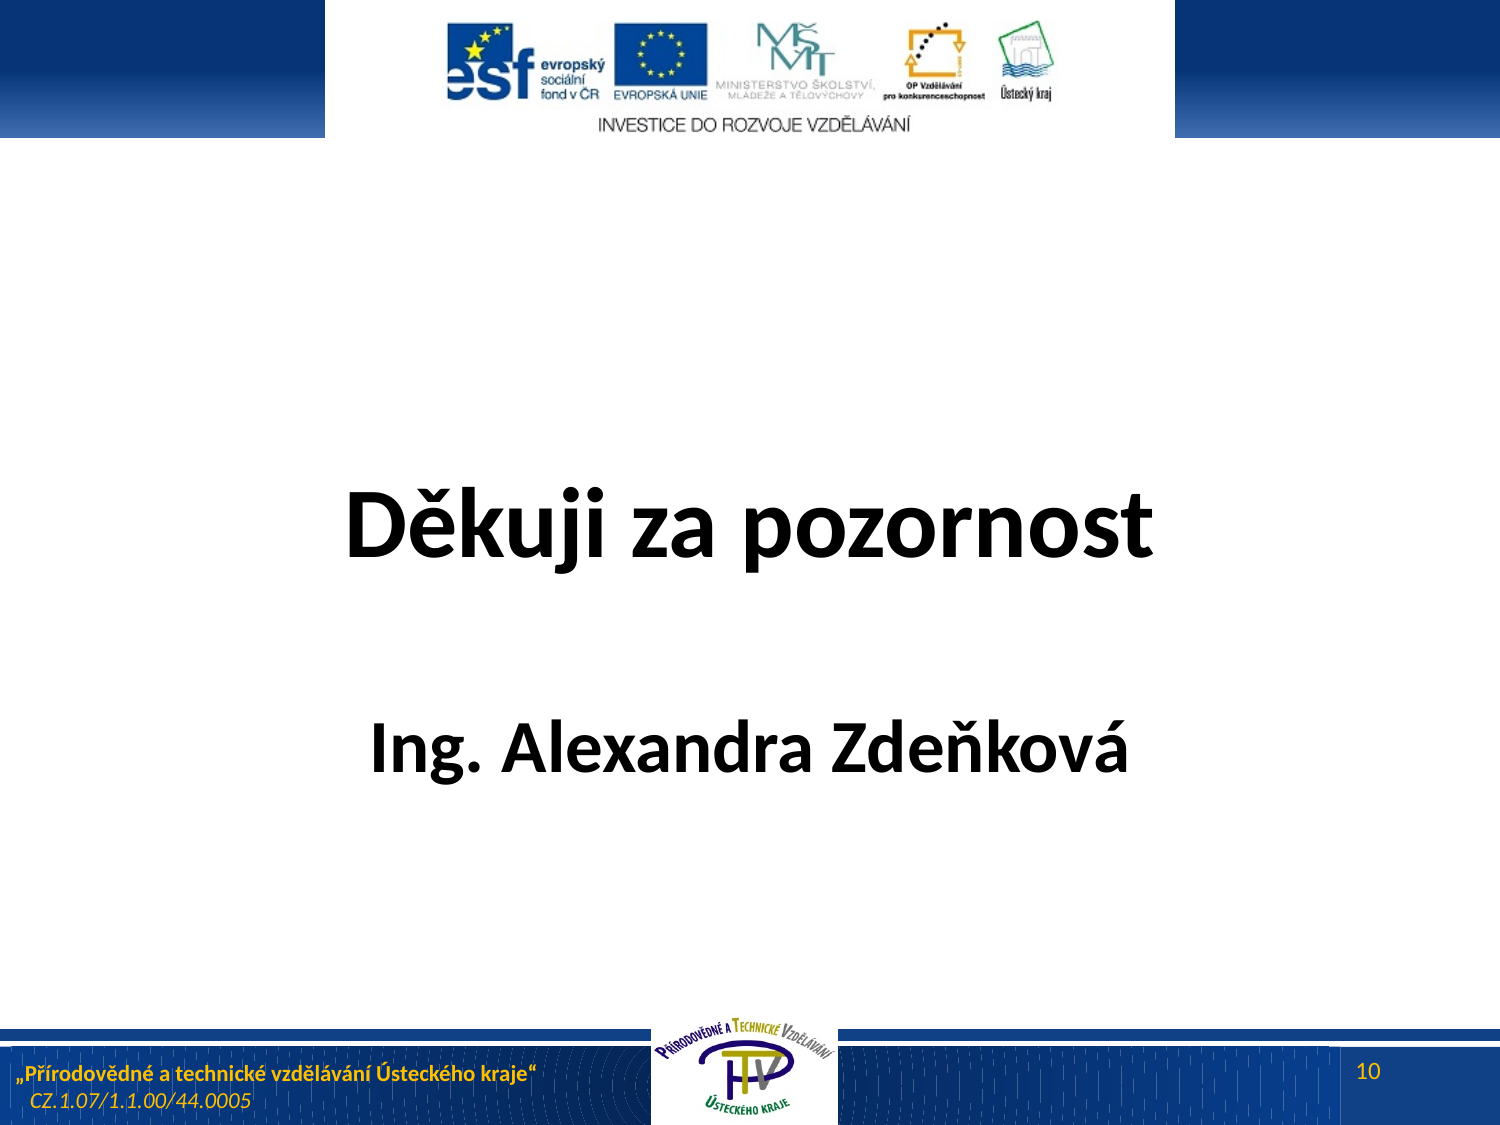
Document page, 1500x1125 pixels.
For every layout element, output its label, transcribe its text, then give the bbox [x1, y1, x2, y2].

picture [651, 1013, 838, 1125]
list Děkuji za pozornost Ing. Alexandra Zdeňková [75, 349, 1425, 1005]
picture [419, 0, 1069, 164]
